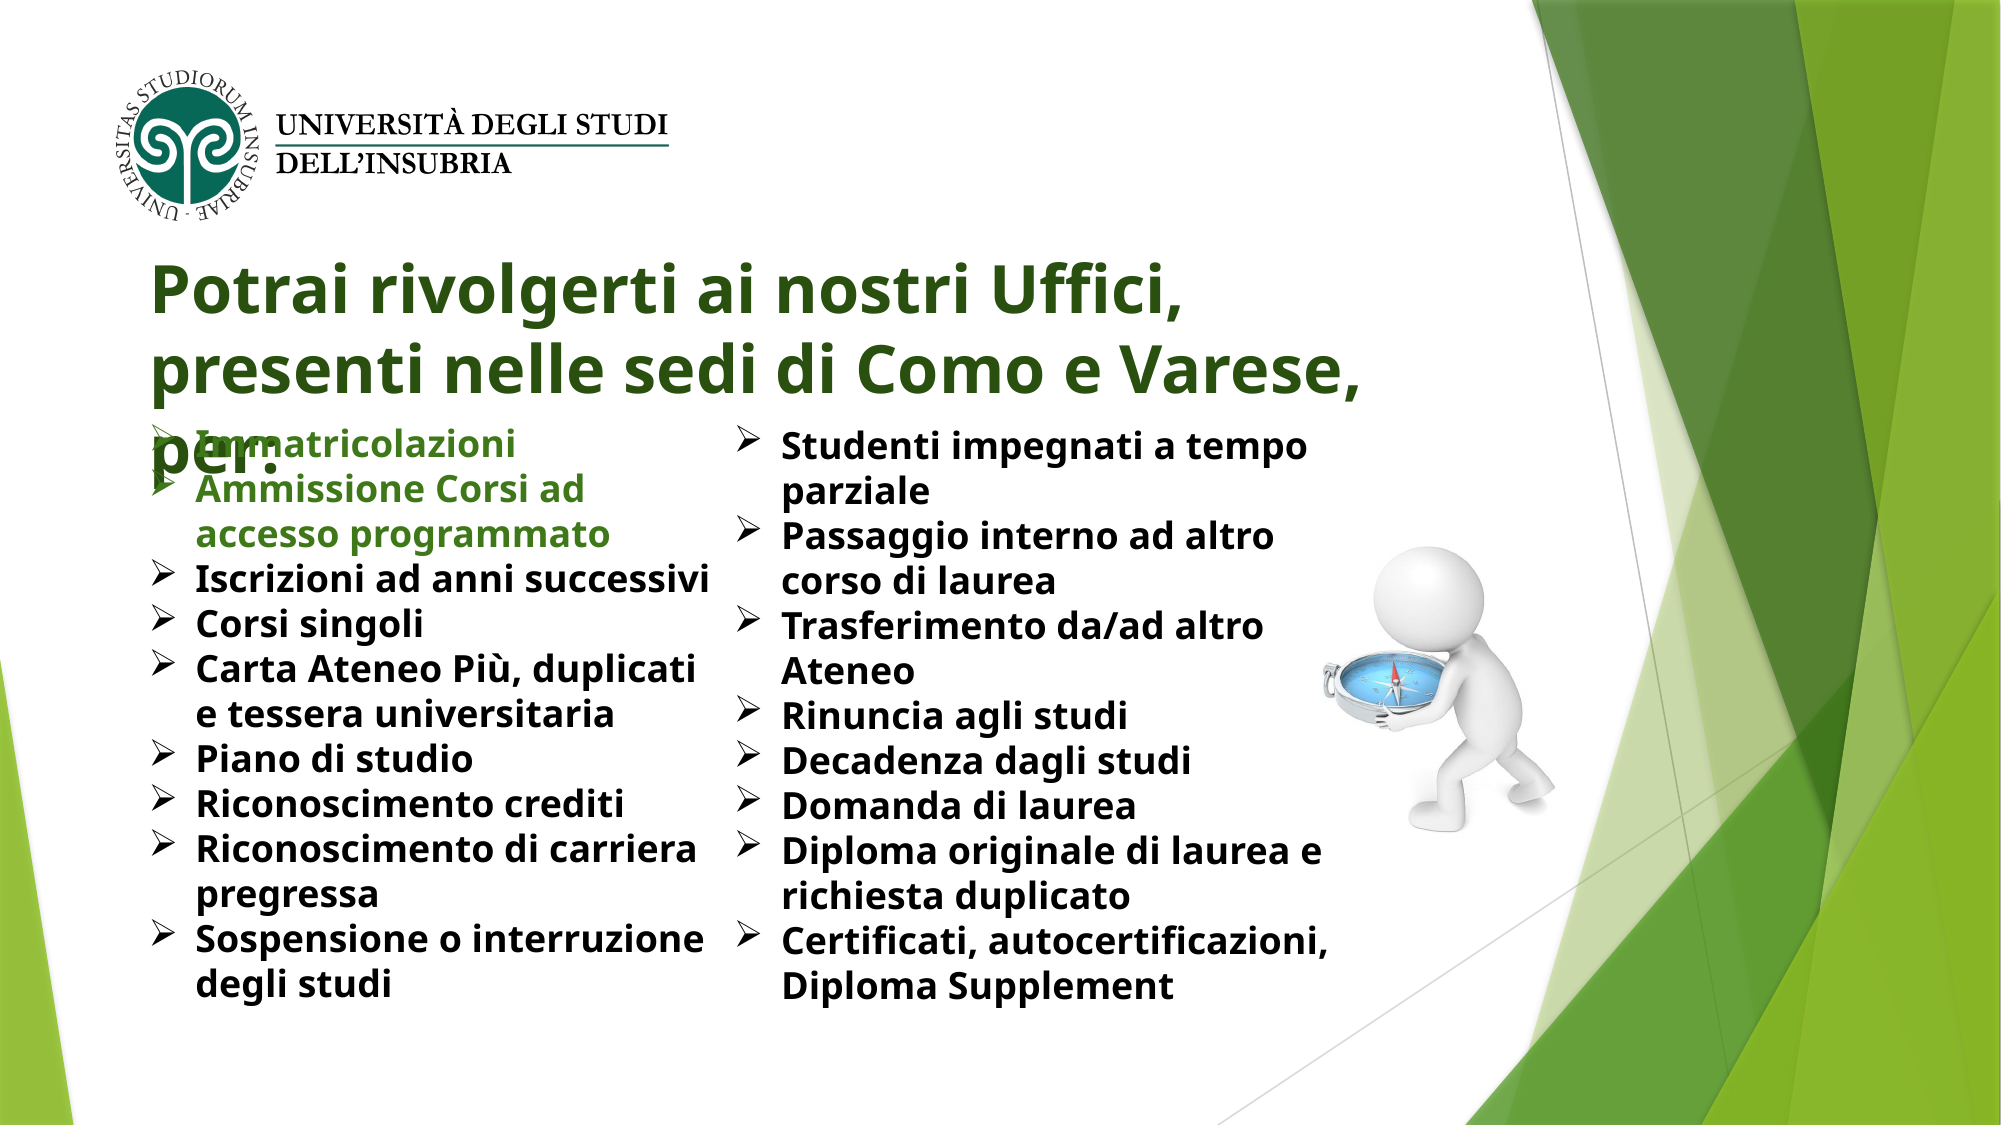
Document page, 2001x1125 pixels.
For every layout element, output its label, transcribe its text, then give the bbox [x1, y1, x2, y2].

text_box Potrai rivolgerti ai nostri Uffici, presenti nelle sedi di Como e Varese, per: [134, 239, 1483, 495]
text_box Studenti impegnati a tempo parziale Passaggio interno ad altro corso di laurea Trasferimento da/ad altro Ateneo Rinuncia agli studi Decadenza dagli studi Domanda di laurea Diploma originale di laurea e richiesta duplicato Certificati, autocertificazioni, Diploma Supplement [719, 414, 1362, 1014]
picture [110, 63, 669, 227]
picture [1310, 539, 1565, 843]
text_box Immatricolazioni Ammissione Corsi ad accesso programmato Iscrizioni ad anni successivi Corsi singoli Carta Ateneo Più, duplicati e tessera universitaria Piano di studio Riconoscimento crediti Riconoscimento di carriera pregressa Sospensione o interruzione degli studi [133, 412, 739, 1013]
